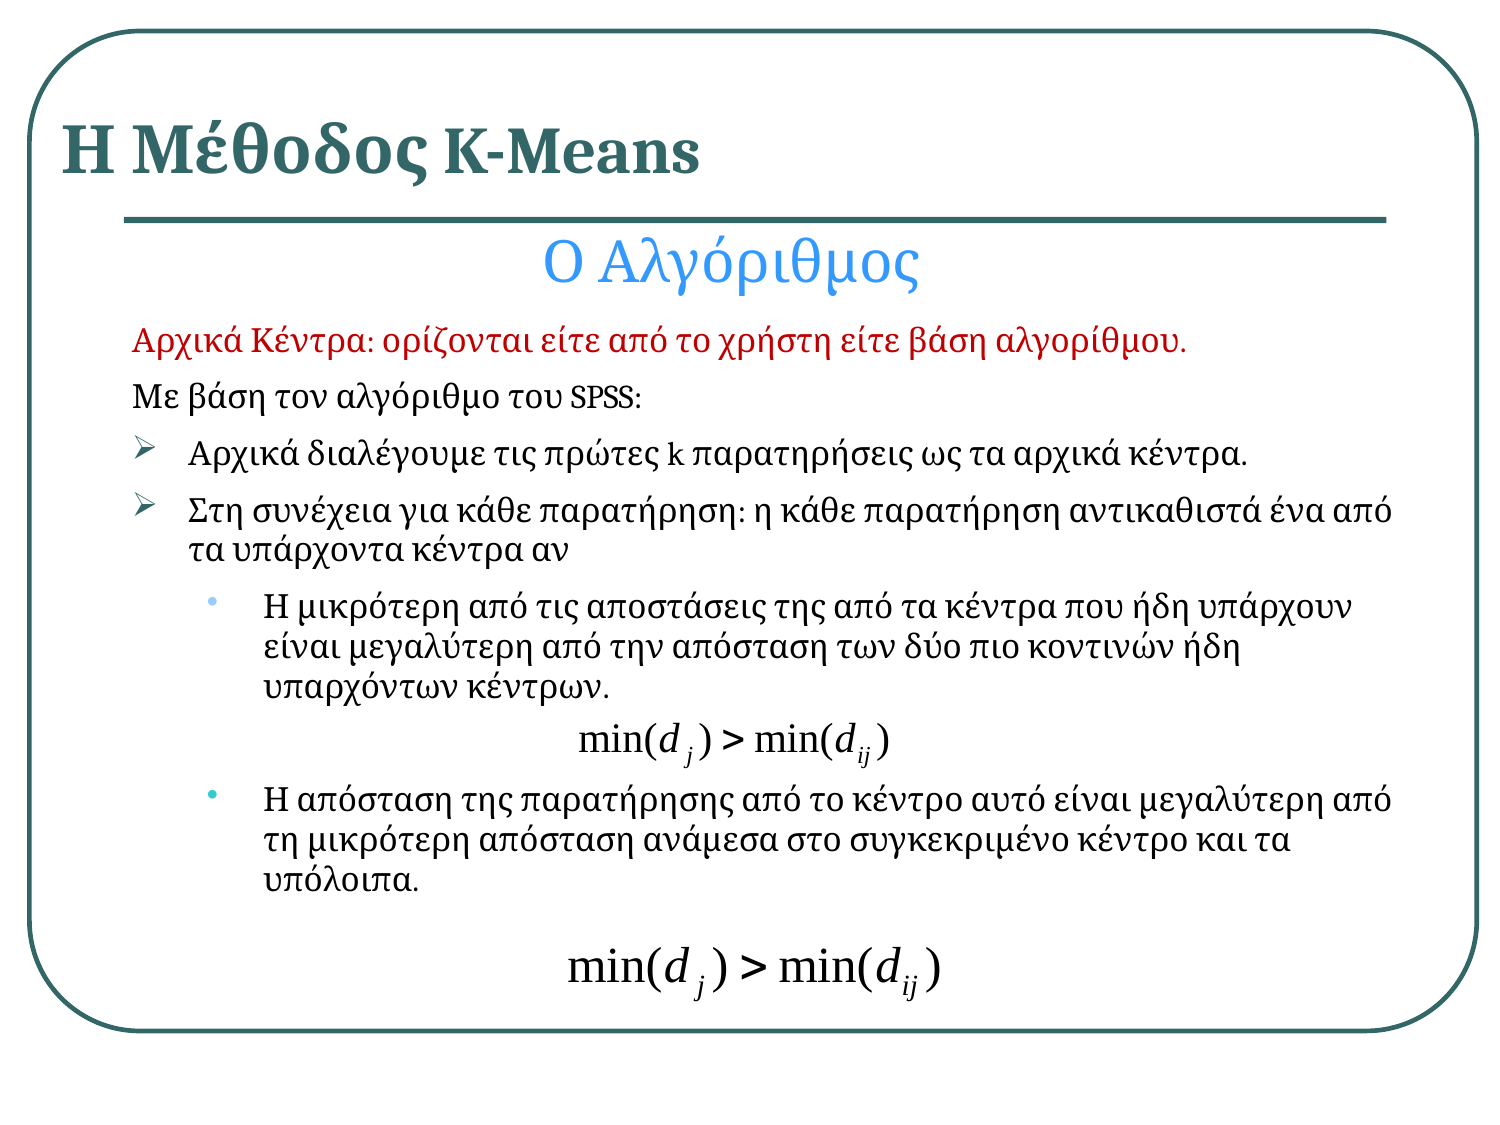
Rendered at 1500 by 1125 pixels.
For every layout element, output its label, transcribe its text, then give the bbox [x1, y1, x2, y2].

text_box Αρχικά Κέντρα: ορίζονται είτε από το χρήστη είτε βάση αλγορίθμου. Με βάση τον αλγόριθμο του SPSS: Αρχικά διαλέγουμε τις πρώτες k παρατηρήσεις ως τα αρχικά κέντρα. Στη συνέχεια για κάθε παρατήρηση: η κάθε παρατήρηση αντικαθιστά ένα από τα υπάρχοντα κέντρα αν Η μικρότερη από τις αποστάσεις της από τα κέντρα που ήδη υπάρχουν είναι μεγαλύτερη από την απόσταση των δύο πιο κοντινών ήδη υπαρχόντων κέντρων. Η απόσταση της παρατήρησης από το κέντρο αυτό είναι μεγαλύτερη από τη μικρότερη απόσταση ανάμεσα στο συγκεκριμένο κέντρο και τα υπόλοιπα. [117, 311, 1417, 906]
title Η Μέθοδος K-Means [46, 70, 1412, 195]
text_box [573, 714, 896, 774]
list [562, 937, 948, 1009]
text_box Ο Αλγόριθμος [447, 217, 1015, 302]
